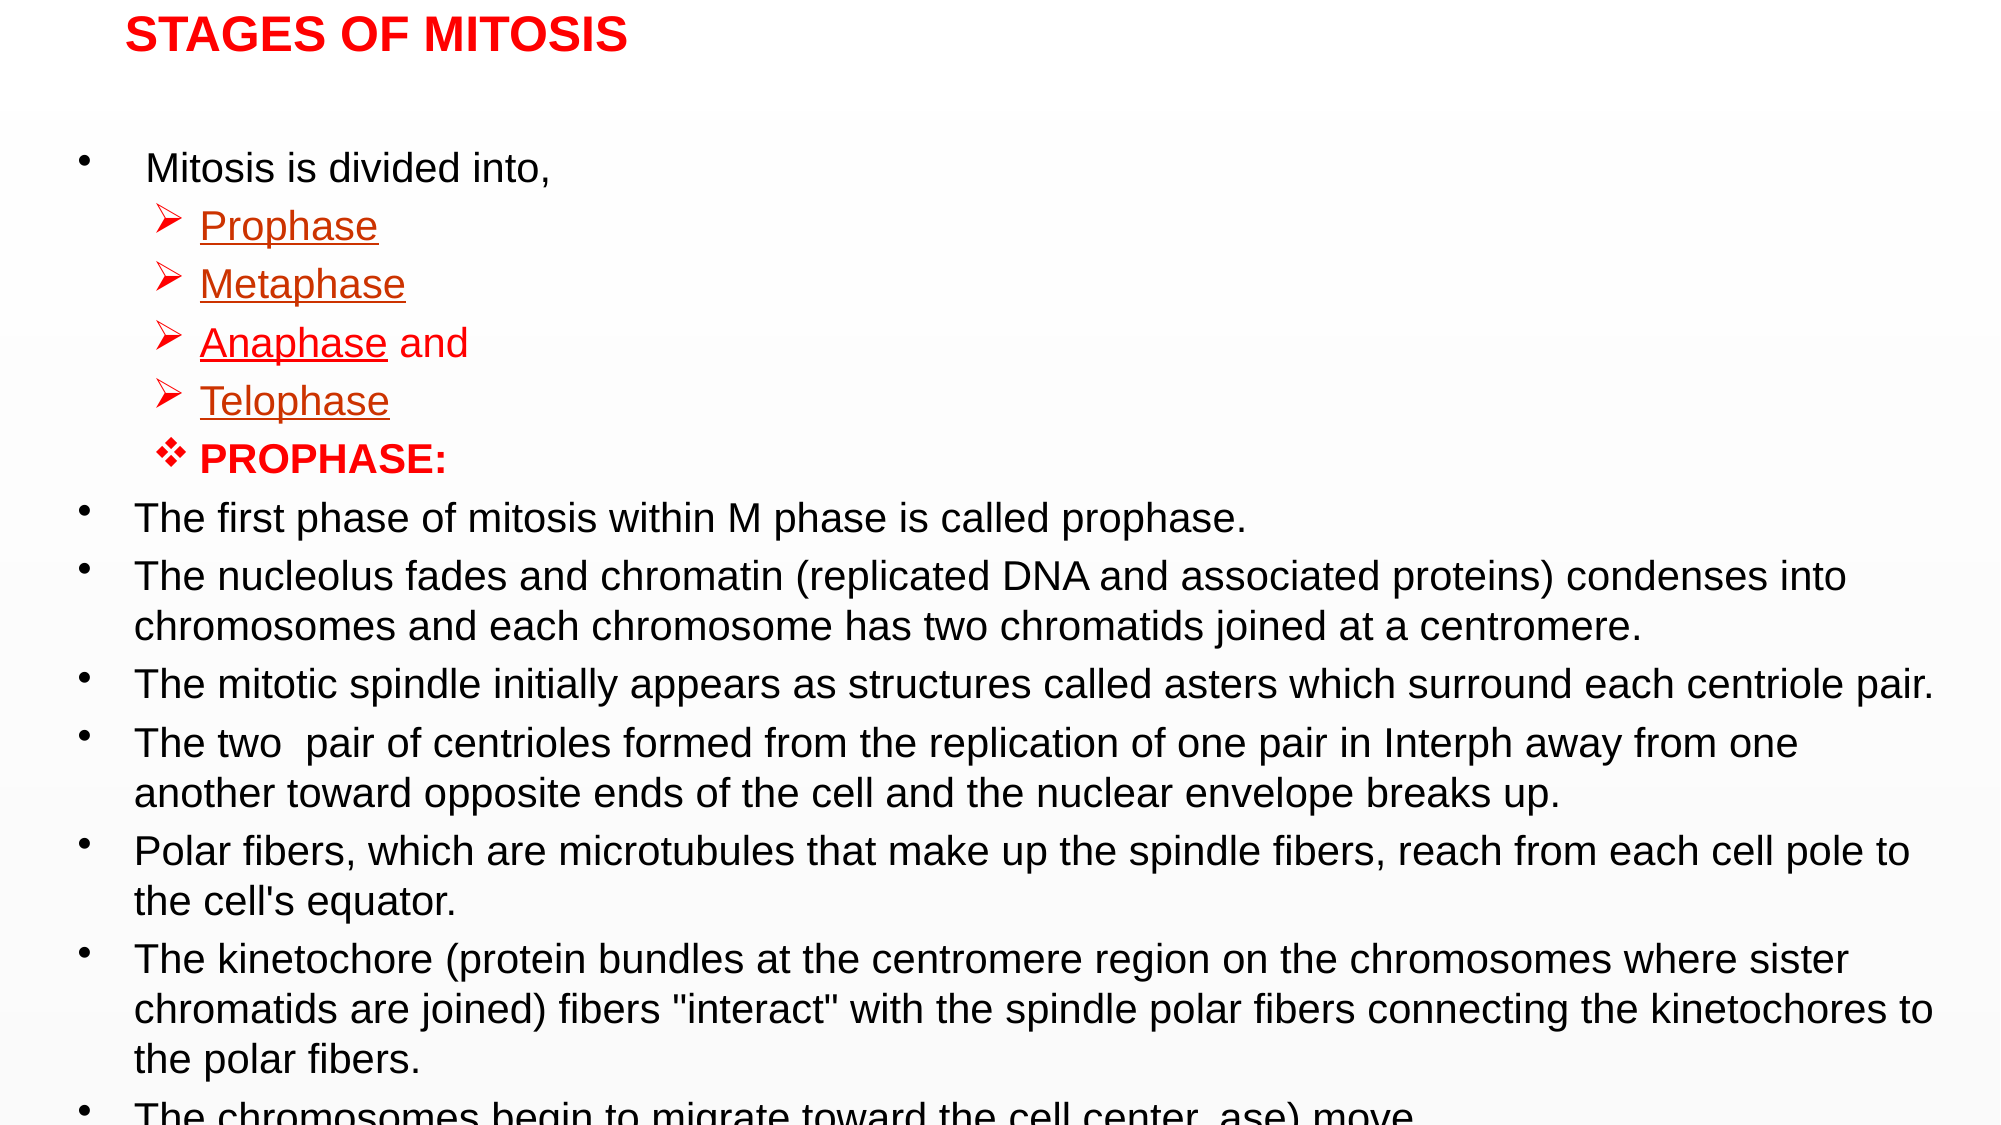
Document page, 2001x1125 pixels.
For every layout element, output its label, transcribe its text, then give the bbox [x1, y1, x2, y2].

title STAGES OF MITOSIS [109, 0, 1901, 124]
list Mitosis is divided into, Prophase Metaphase Anaphase and Telophase PROPHASE: The first phase of mitosis within M phase is called prophase. The nucleolus fades and chromatin (replicated DNA and associated proteins) condenses into chromosomes and each chromosome has two chromatids joined at a centromere. The mitotic spindle initially appears as structures called asters which surround each centriole pair. The two pair of centrioles formed from the replication of one pair in Interph away from one another toward opposite ends of the cell and the nuclear envelope breaks up. Polar fibers, which are microtubules that make up the spindle fibers, reach from each cell pole to the cell's equator. The kinetochore (protein bundles at the centromere region on the chromosomes where sister chromatids are joined) fibers "interact" with the spindle polar fibers connecting the kinetochores to the polar fibers. The chromosomes begin to migrate toward the cell center. ase) move [62, 132, 1955, 1102]
